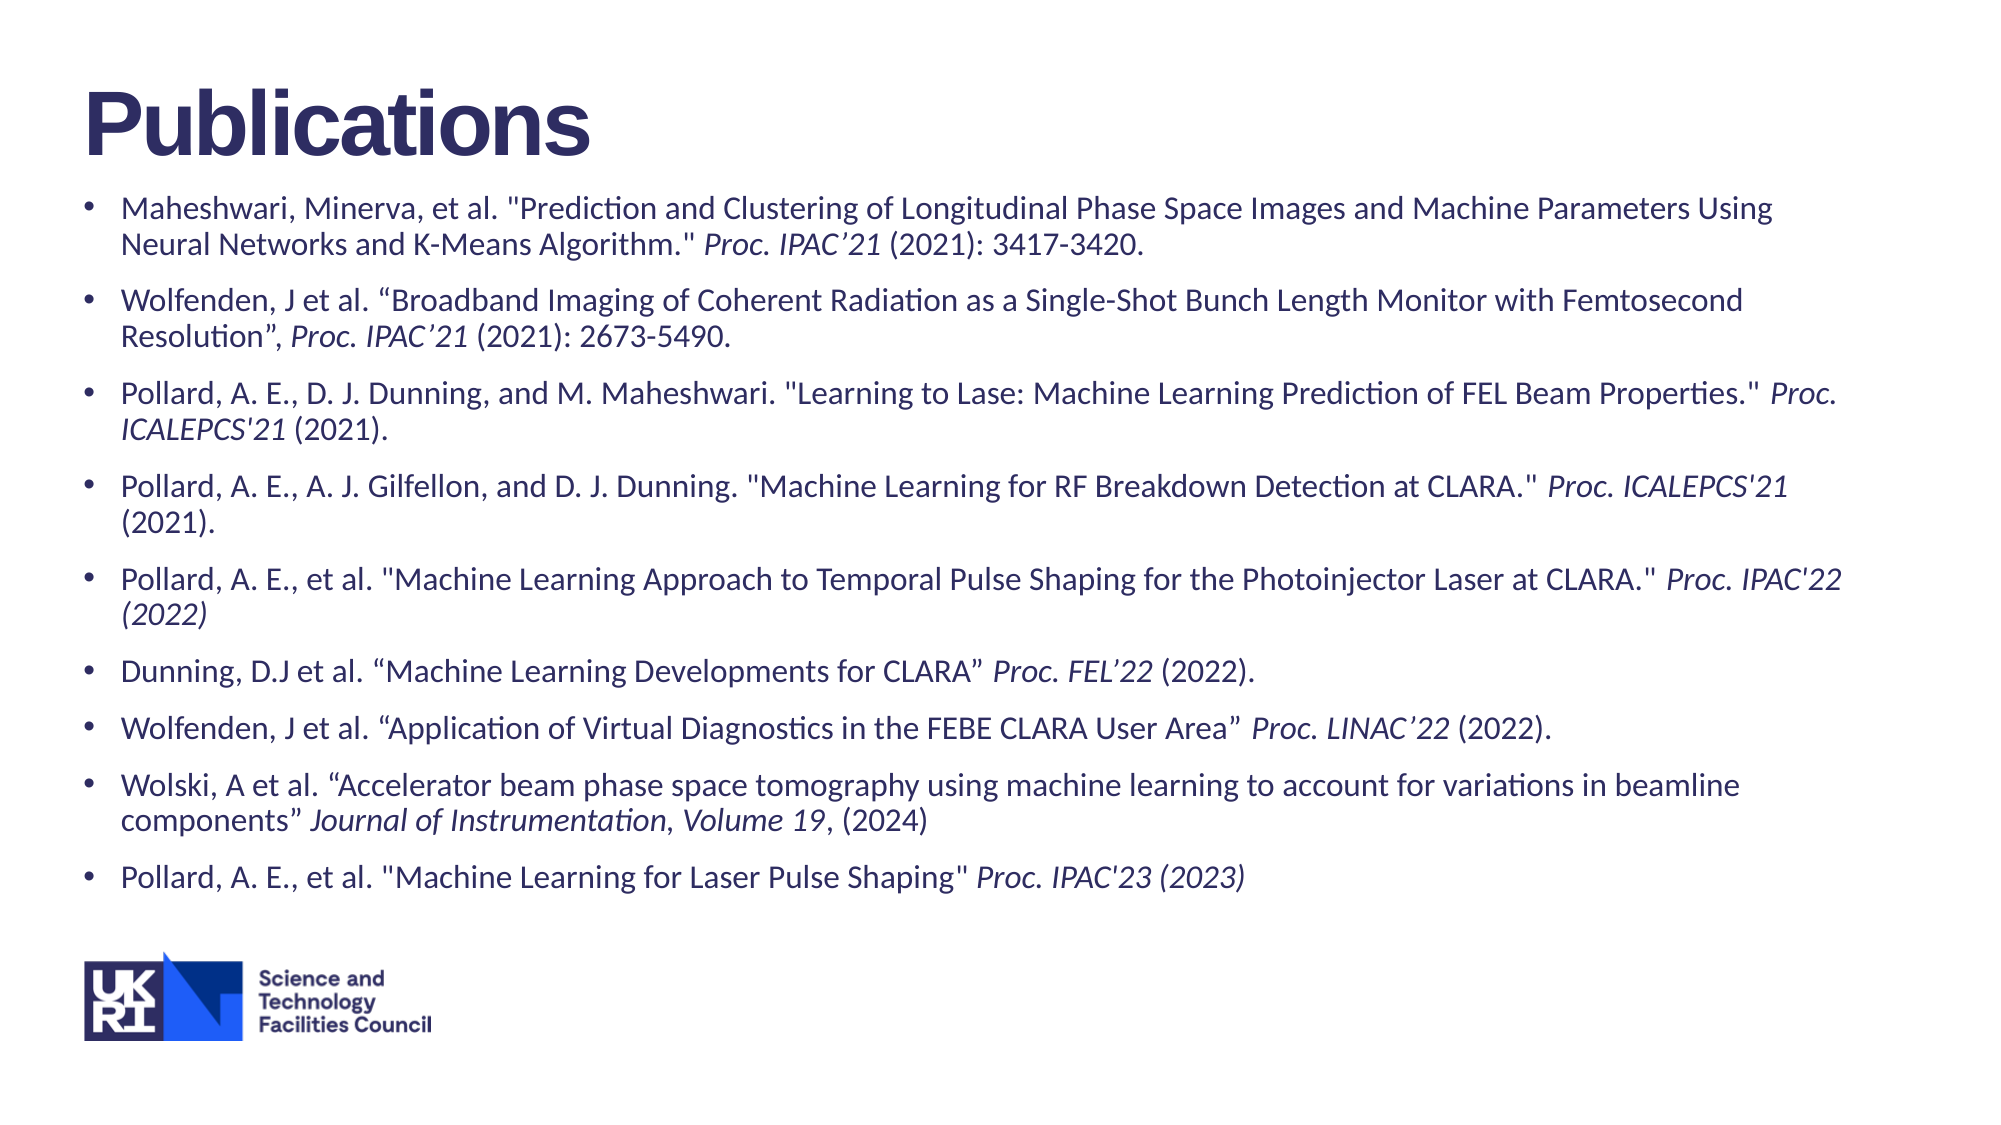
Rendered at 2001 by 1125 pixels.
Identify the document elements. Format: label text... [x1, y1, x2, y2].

text_box Maheshwari, Minerva, et al. "Prediction and Clustering of Longitudinal Phase Space Images and Machine Parameters Using Neural Networks and K-Means Algorithm." Proc. IPAC’21 (2021): 3417-3420. Wolfenden, J et al. “Broadband Imaging of Coherent Radiation as a Single-Shot Bunch Length Monitor with Femtosecond Resolution”, Proc. IPAC’21 (2021): 2673-5490. Pollard, A. E., D. J. Dunning, and M. Maheshwari. "Learning to Lase: Machine Learning Prediction of FEL Beam Properties." Proc. ICALEPCS'21 (2021). Pollard, A. E., A. J. Gilfellon, and D. J. Dunning. "Machine Learning for RF Breakdown Detection at CLARA." Proc. ICALEPCS'21 (2021). Pollard, A. E., et al. "Machine Learning Approach to Temporal Pulse Shaping for the Photoinjector Laser at CLARA." Proc. IPAC'22 (2022) Dunning, D.J et al. “Machine Learning Developments for CLARA” Proc. FEL’22 (2022). Wolfenden, J et al. “Application of Virtual Diagnostics in the FEBE CLARA User Area” Proc. LINAC’22 (2022). Wolski, A et al. “Accelerator beam phase space tomography using machine learning to account for variations in beamline components” Journal of Instrumentation, Volume 19, (2024) Pollard, A. E., et al. "Machine Learning for Laser Pulse Shaping" Proc. IPAC'23 (2023) [68, 183, 1876, 904]
text_box Publications [68, 56, 1919, 182]
picture [84, 951, 431, 1041]
